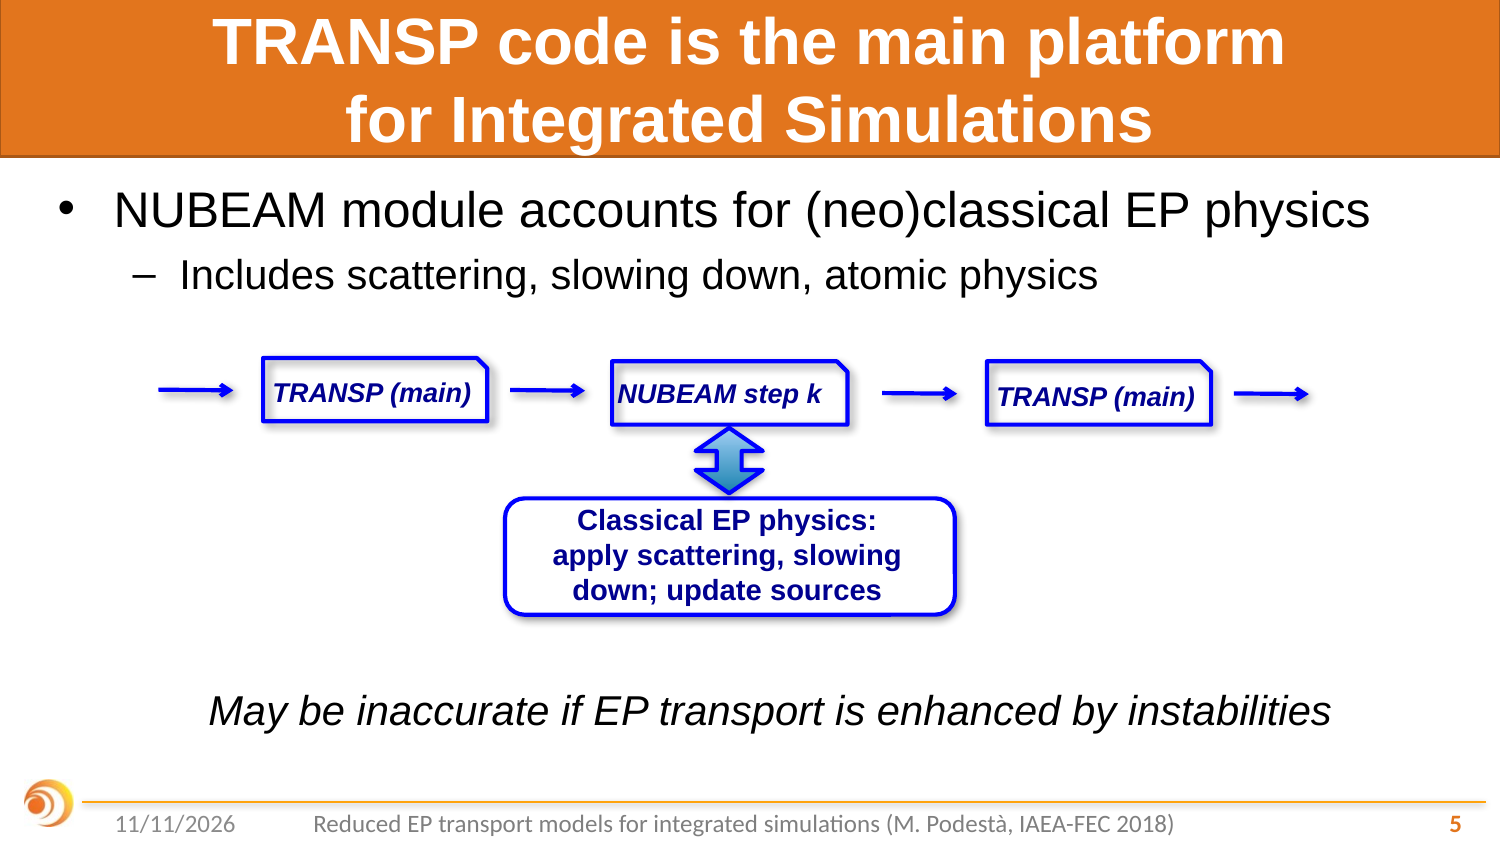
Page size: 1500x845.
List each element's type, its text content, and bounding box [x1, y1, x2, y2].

slide_number 5 [1127, 799, 1478, 845]
title TRANSP code is the main platform for Integrated Simulations [0, 0, 1500, 158]
list NUBEAM module accounts for (neo)classical EP physics Includes scattering, slowing down, atomic physics [12, 126, 1488, 342]
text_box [611, 361, 848, 425]
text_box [986, 361, 1212, 425]
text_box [262, 357, 488, 422]
footer Reduced EP transport models for integrated simulations (M. Podestà, IAEA-FEC 2018) [213, 799, 1127, 845]
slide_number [99, 799, 213, 845]
text_box [694, 433, 764, 492]
picture [24, 779, 74, 827]
text_box May be inaccurate if EP transport is enhanced by instabilities [163, 654, 1387, 757]
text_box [504, 494, 956, 616]
